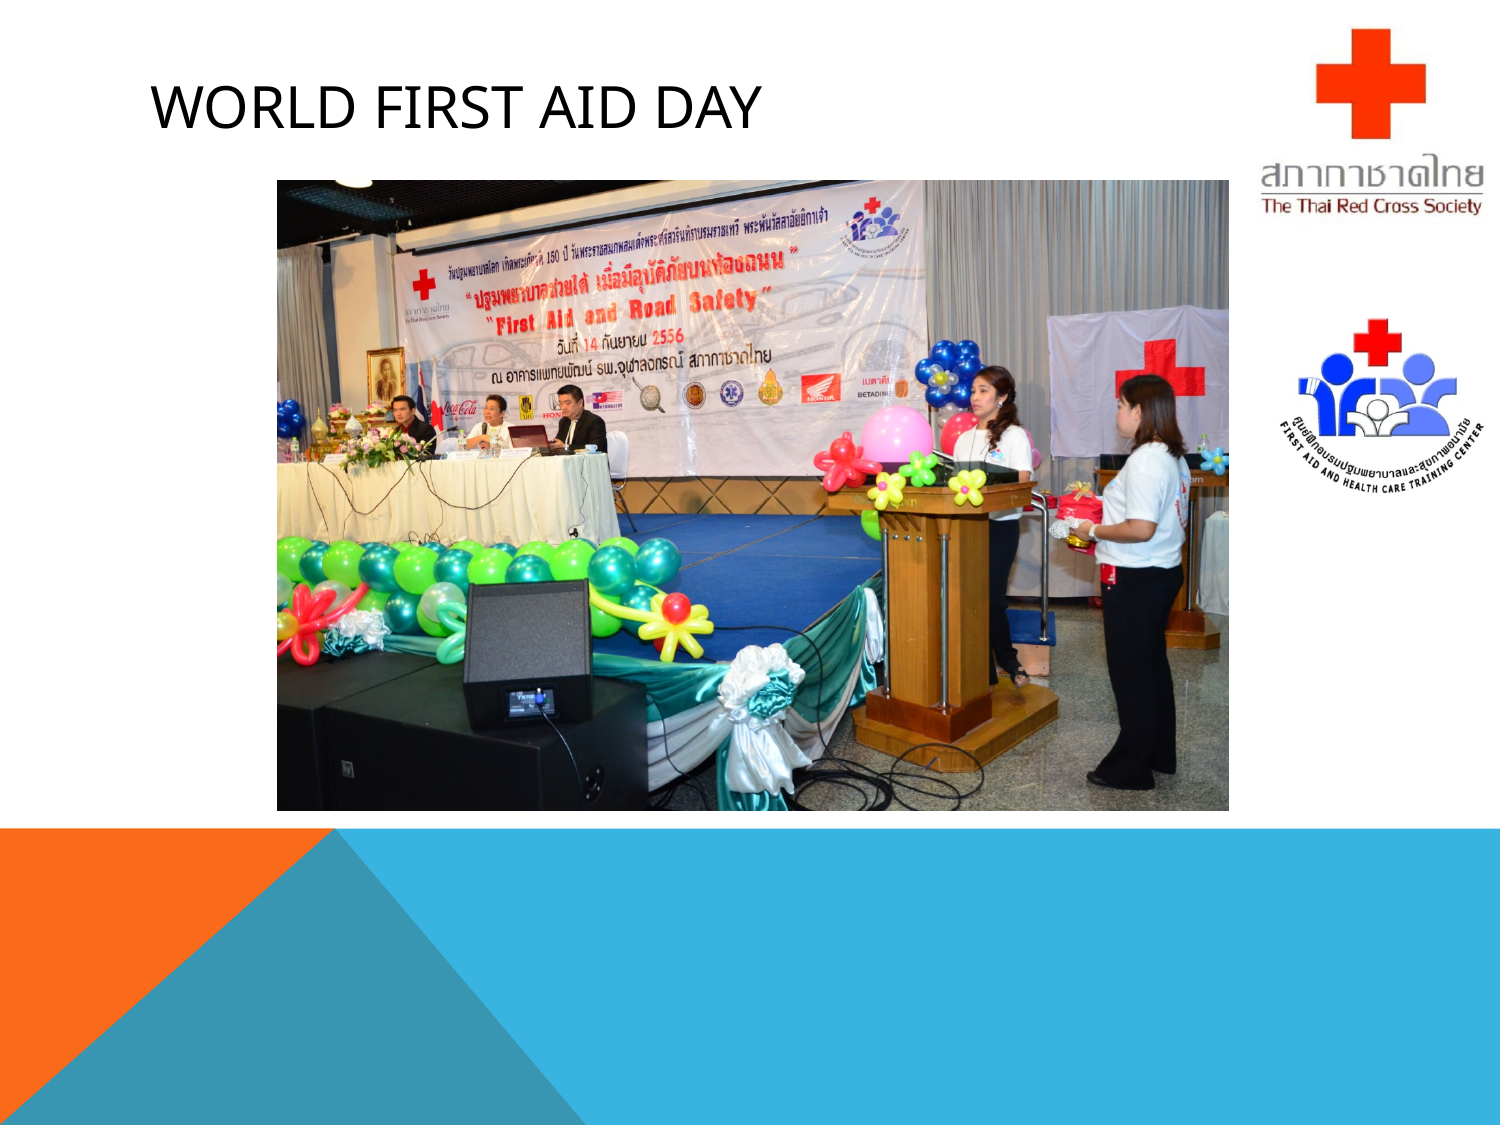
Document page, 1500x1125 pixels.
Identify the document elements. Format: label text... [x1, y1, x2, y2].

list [277, 180, 1230, 811]
title World First Aid DAy [135, 60, 1251, 150]
picture [1256, 0, 1500, 509]
